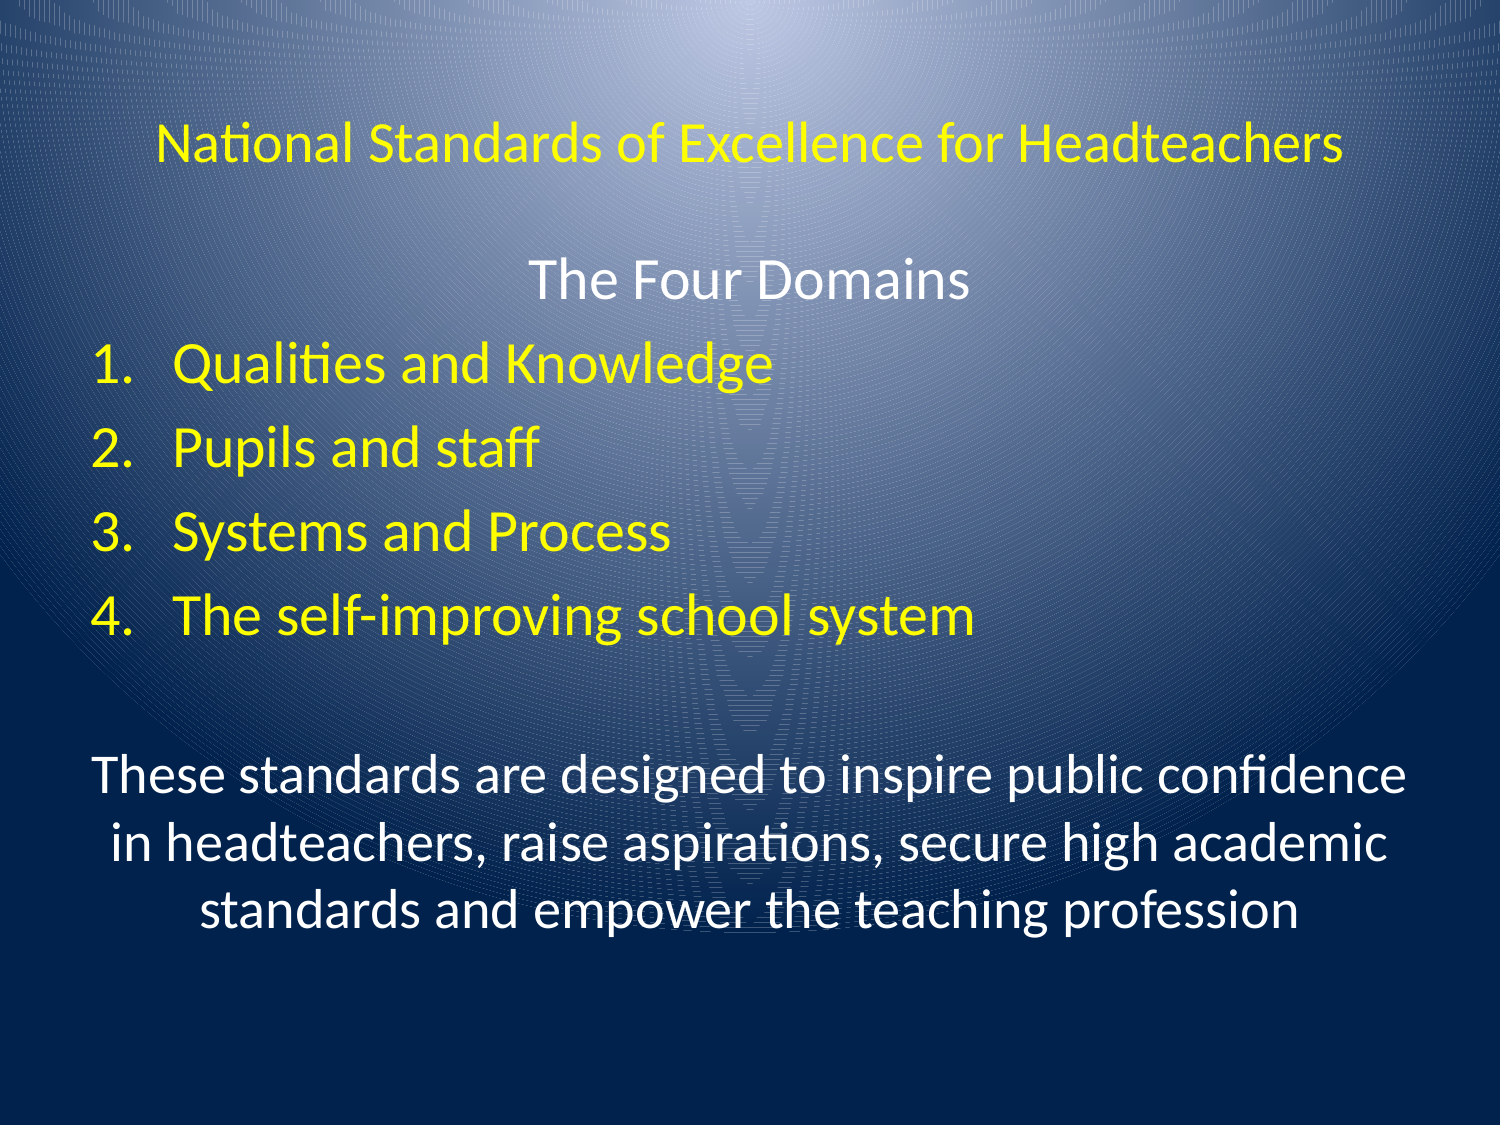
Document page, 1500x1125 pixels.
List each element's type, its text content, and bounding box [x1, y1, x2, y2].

list The Four Domains Qualities and Knowledge Pupils and staff Systems and Process The self-improving school system These standards are designed to inspire public confidence in headteachers, raise aspirations, secure high academic standards and empower the teaching profession [75, 231, 1425, 1005]
title National Standards of Excellence for Headteachers [75, 45, 1425, 231]
